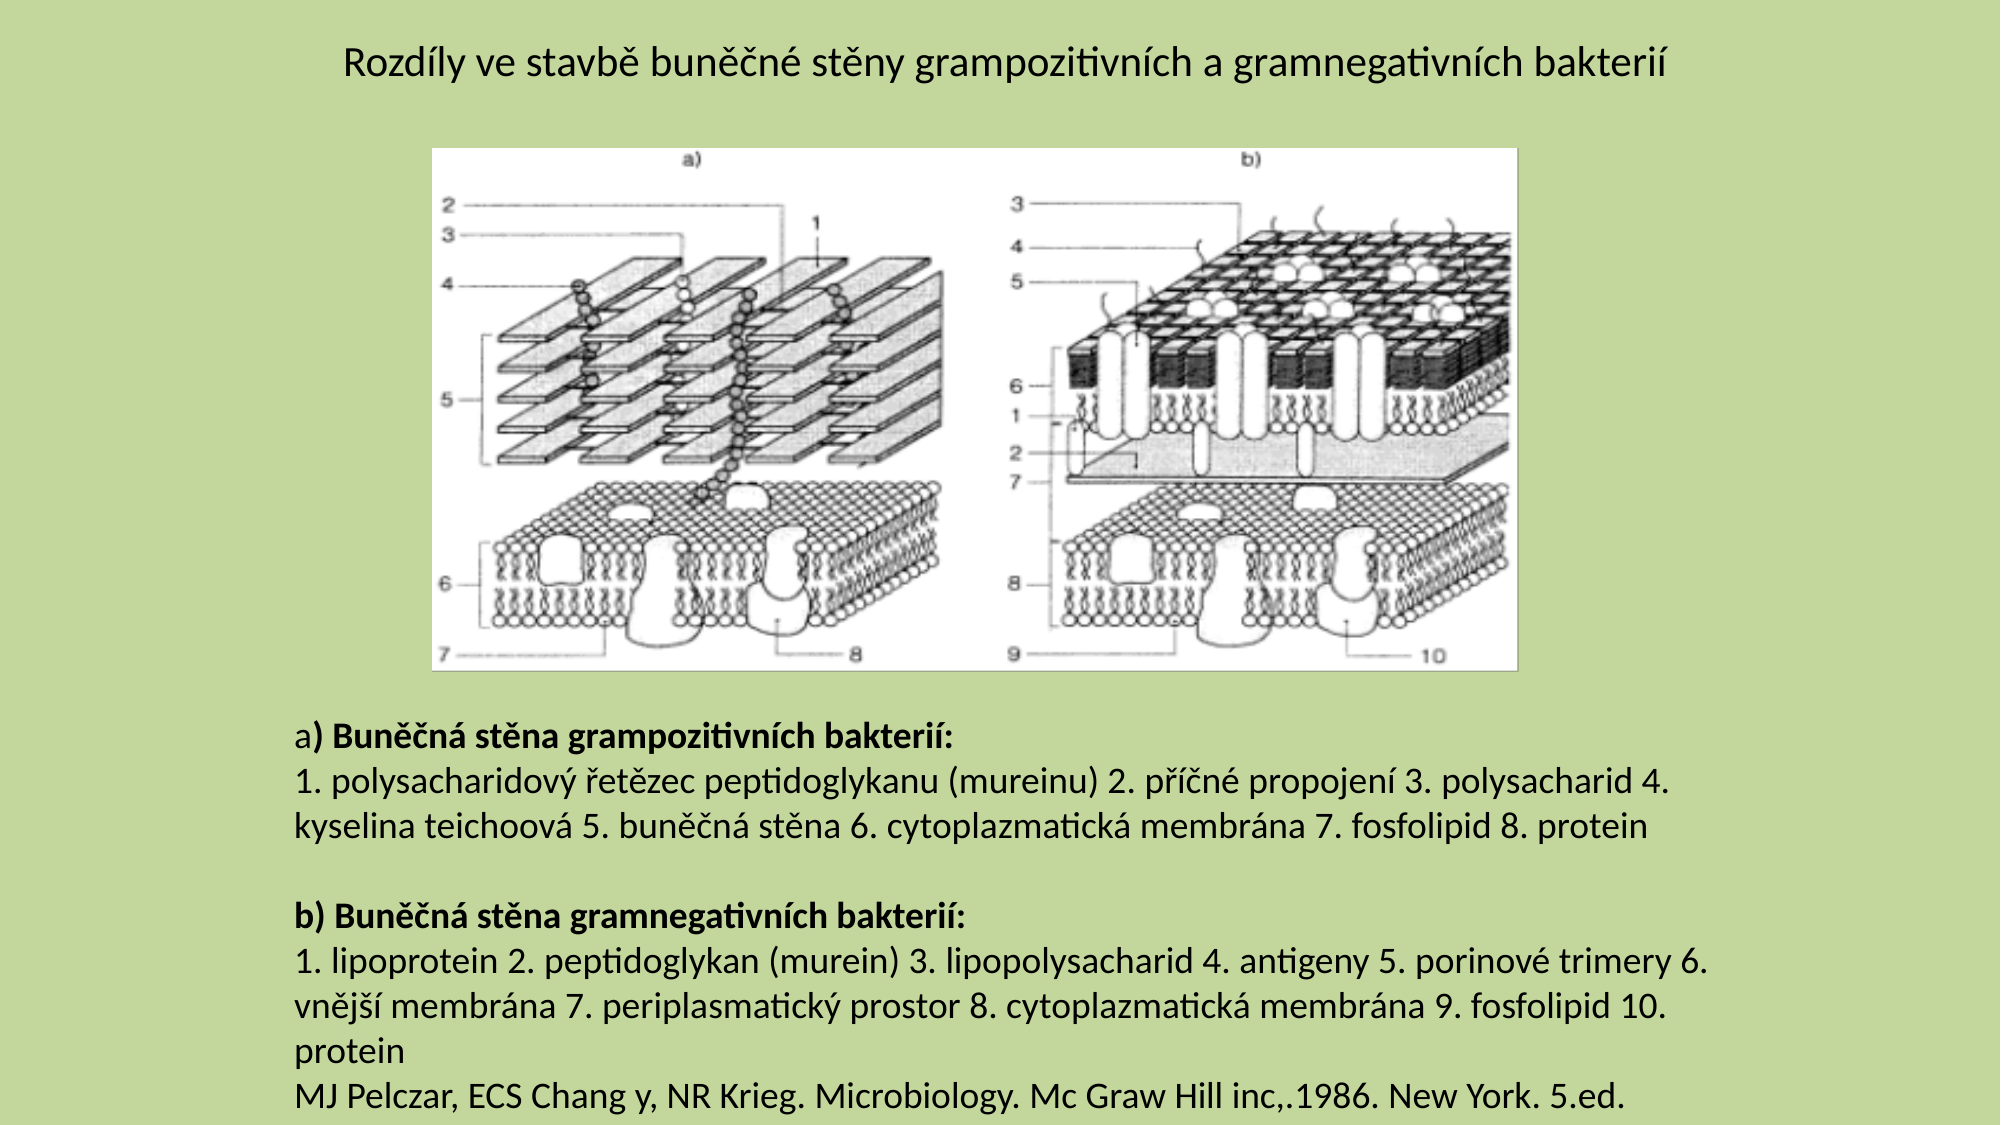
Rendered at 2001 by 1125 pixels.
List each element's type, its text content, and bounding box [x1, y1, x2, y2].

text_box a) Buněčná stěna grampozitivních bakterií: 1. polysacharidový řetězec peptidoglykanu (mureinu) 2. příčné propojení 3. polysacharid 4. kyselina teichoová 5. buněčná stěna 6. cytoplazmatická membrána 7. fosfolipid 8. protein b) Buněčná stěna gramnegativních bakterií: 1. lipoprotein 2. peptidoglykan (murein) 3. lipopolysacharid 4. antigeny 5. porinové trimery 6. vnější membrána 7. periplasmatický prostor 8. cytoplazmatická membrána 9. fosfolipid 10. protein MJ Pelczar, ECS Chang y, NR Krieg. Microbiology. Mc Graw Hill inc,.1986. New York. 5.ed. [279, 704, 1733, 1124]
title Rozdíly ve stavbě buněčné stěny grampozitivních a gramnegativních bakterií [279, 19, 1733, 112]
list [432, 148, 1521, 675]
